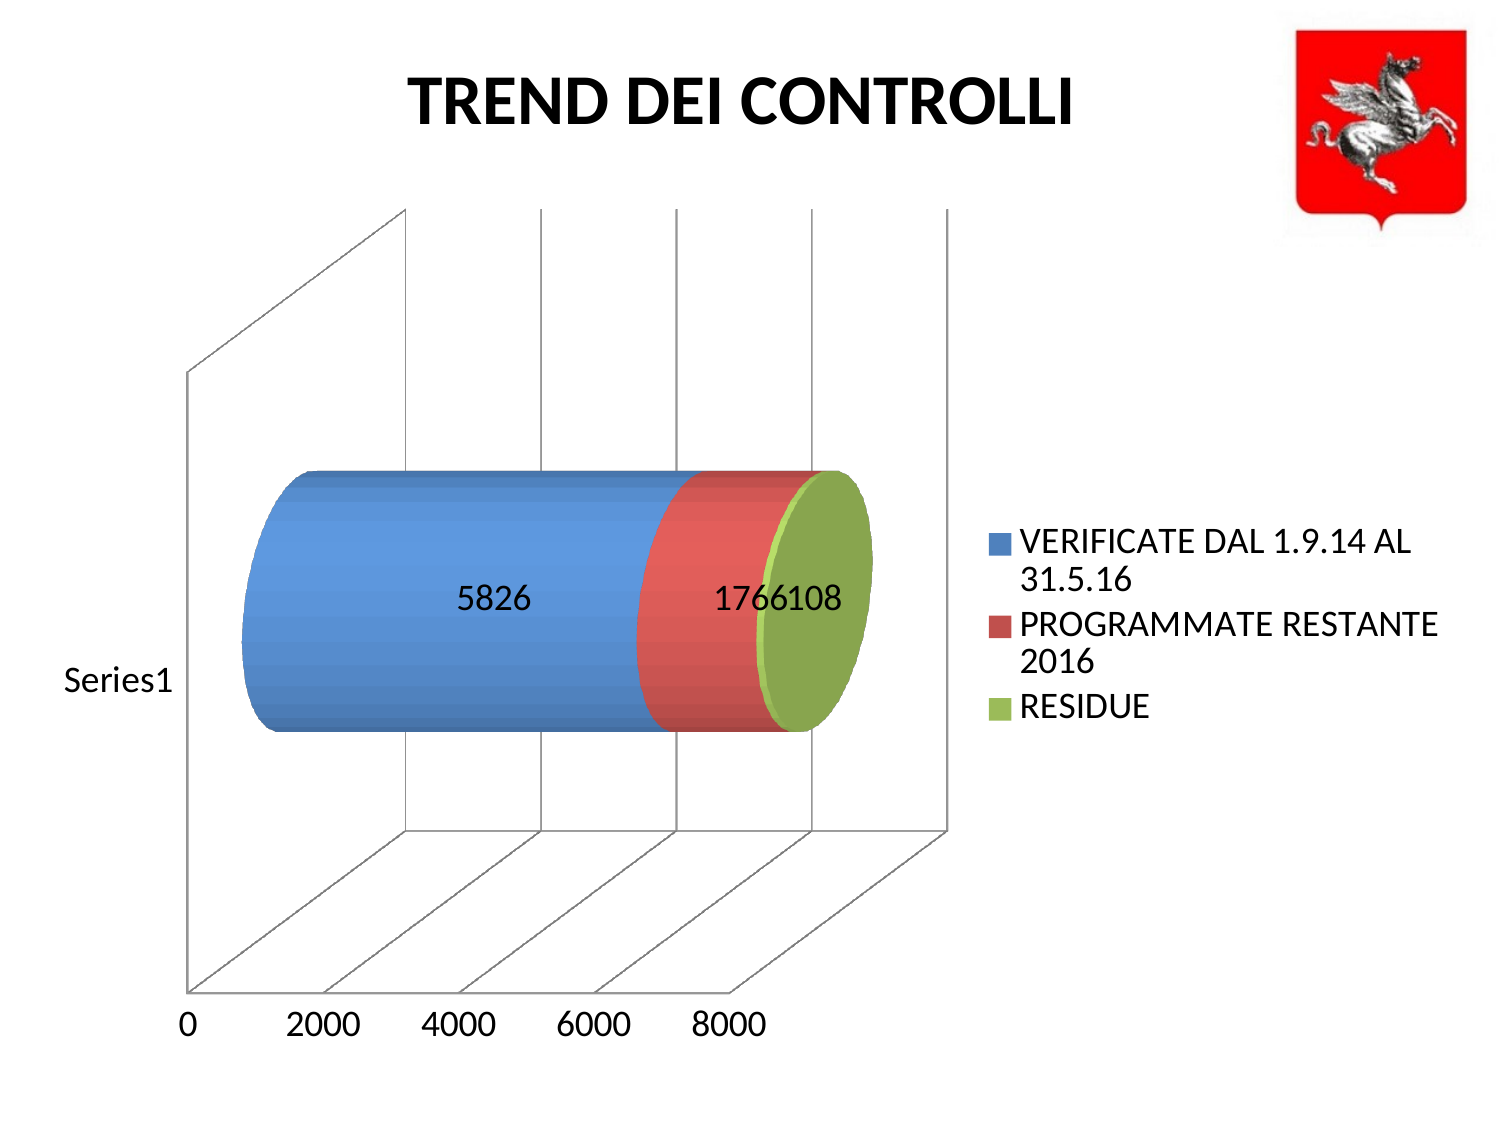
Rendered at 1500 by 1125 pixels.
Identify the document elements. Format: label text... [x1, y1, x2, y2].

chart [34, 187, 1466, 1067]
title TREND DEI CONTROLLI [75, 45, 1258, 185]
picture [1263, 8, 1500, 247]
